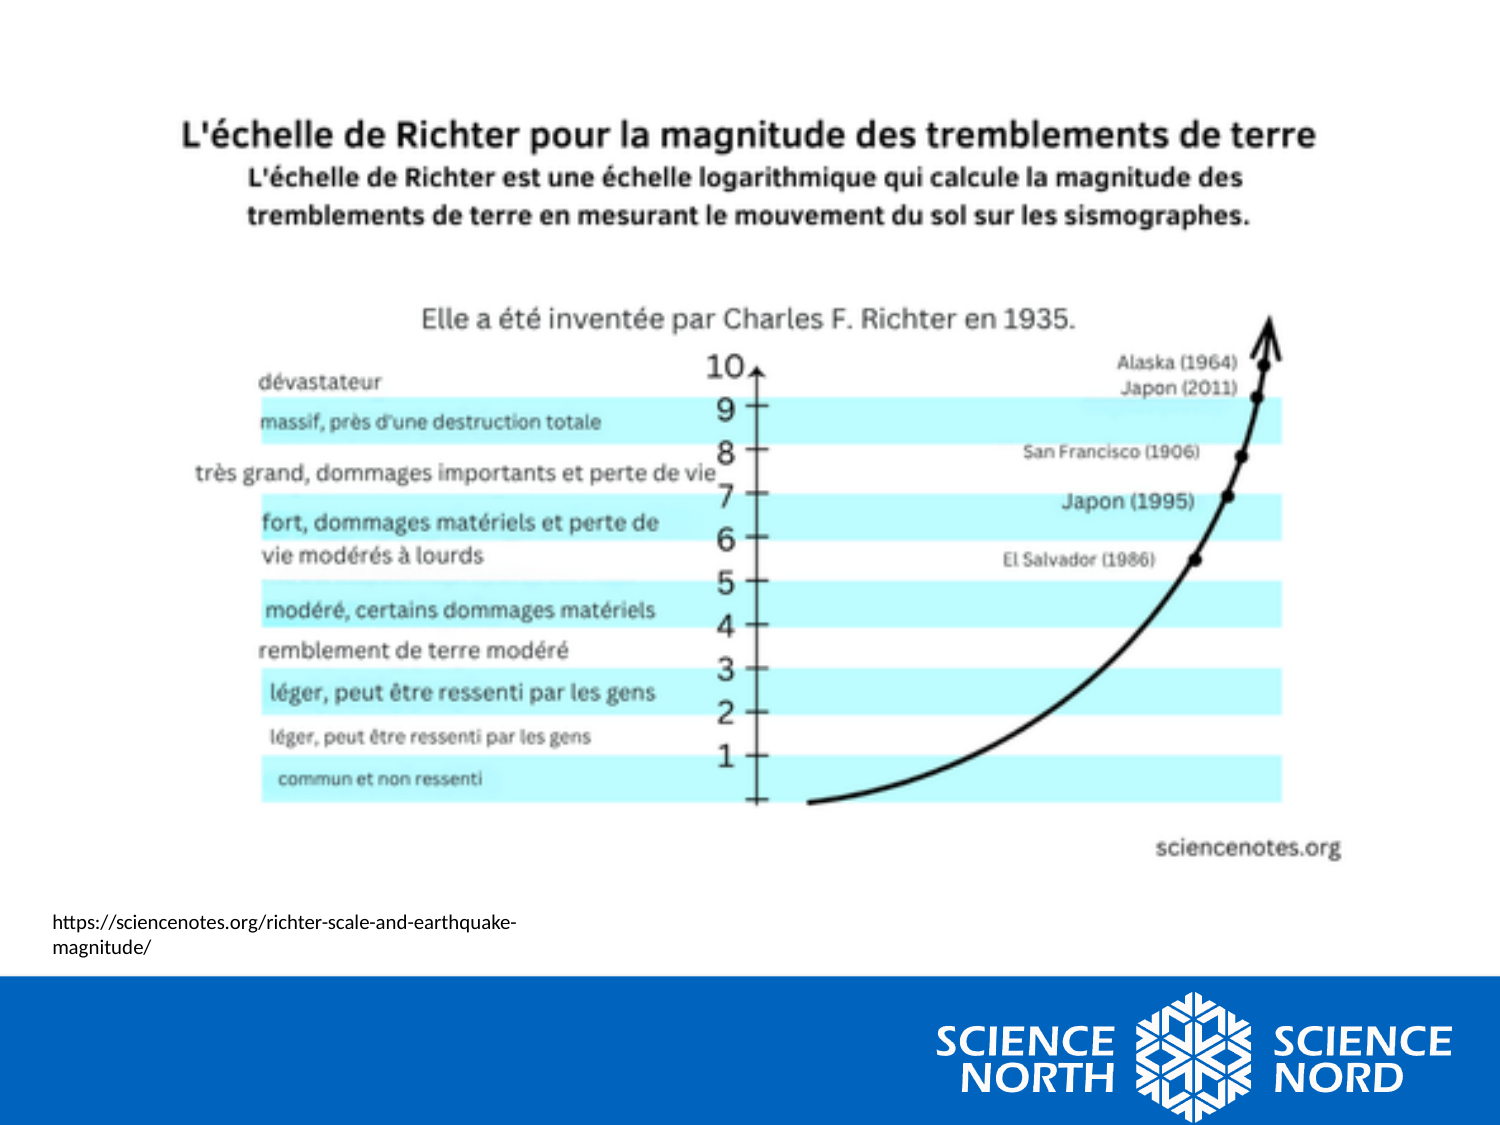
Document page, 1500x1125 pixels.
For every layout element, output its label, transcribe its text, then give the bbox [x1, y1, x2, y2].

picture [147, 68, 1352, 873]
picture [936, 991, 1453, 1123]
text_box https://sciencenotes.org/richter-scale-and-earthquake-magnitude/ [37, 901, 571, 967]
